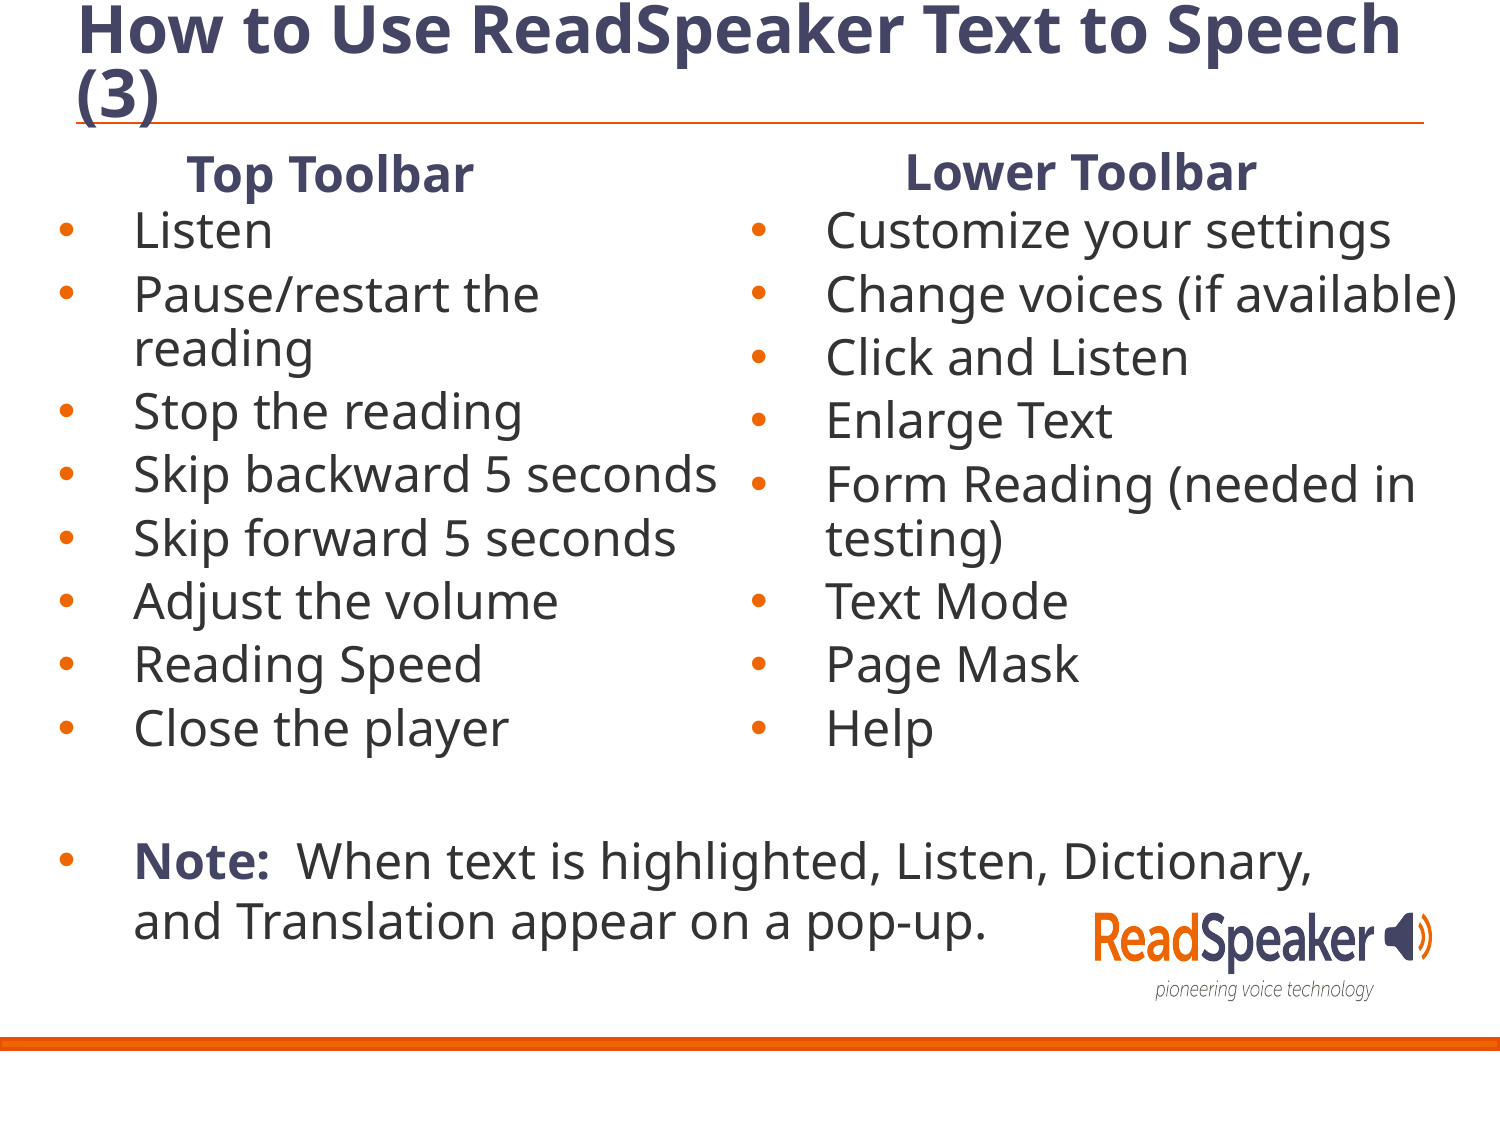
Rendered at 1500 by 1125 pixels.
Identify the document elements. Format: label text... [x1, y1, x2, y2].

list Lower Toolbar [750, 140, 1413, 205]
list Customize your settings Change voices (if available) Click and Listen Enlarge Text Form Reading (needed in testing) Text Mode Page Mask Help [750, 205, 1459, 753]
text_box Note: When text is highlighted, Listen, Dictionary, and Translation appear on a pop-up. [57, 829, 1417, 1010]
title How to Use ReadSpeaker Text to Speech (3) [76, 11, 1500, 120]
list Listen Pause/restart the reading Stop the reading Skip backward 5 seconds Skip forward 5 seconds Adjust the volume Reading Speed Close the player [57, 205, 721, 829]
picture [1417, 890, 1459, 1010]
list Top Toolbar [0, 142, 663, 248]
